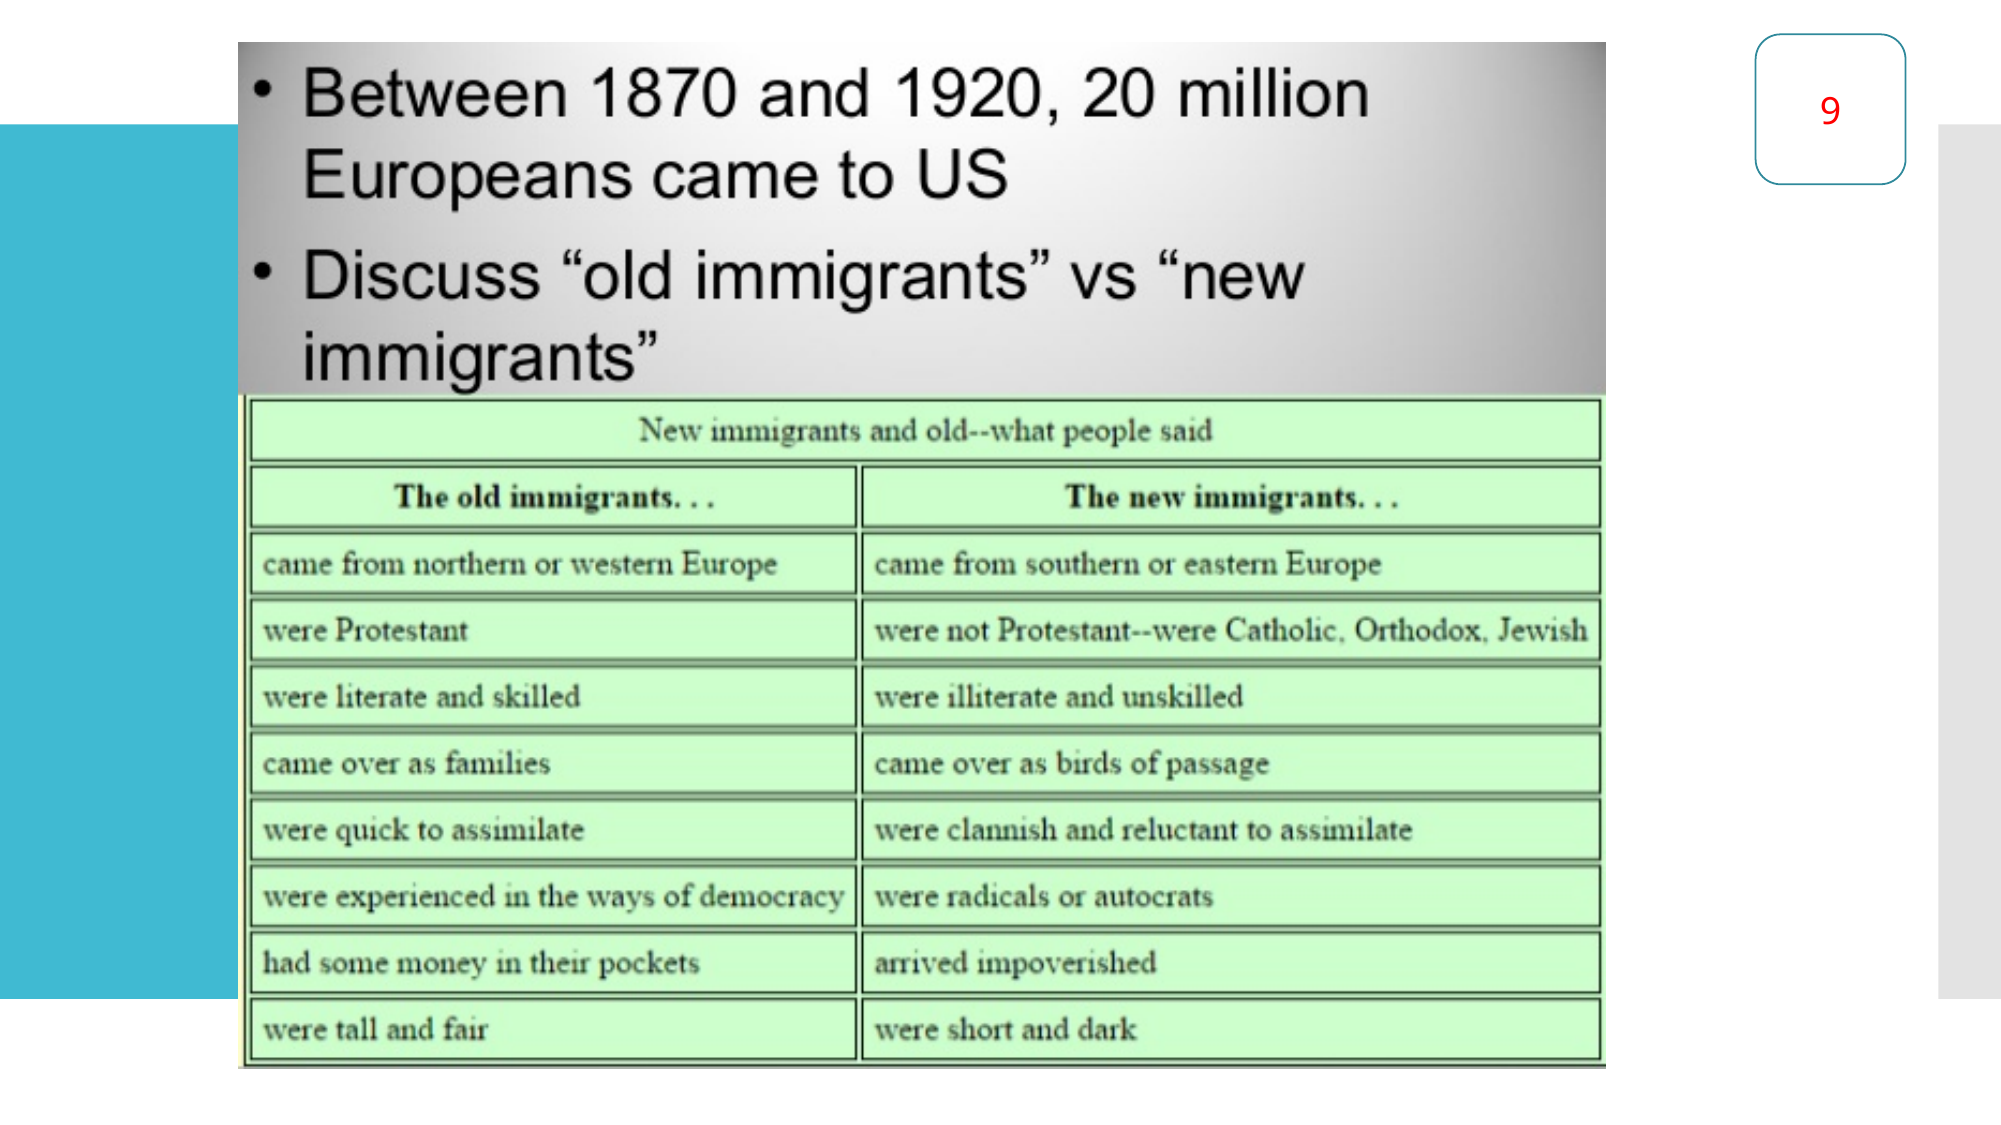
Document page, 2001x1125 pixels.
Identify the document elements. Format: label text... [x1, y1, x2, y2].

text_box 9 [1754, 33, 1907, 186]
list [238, 42, 1606, 1070]
